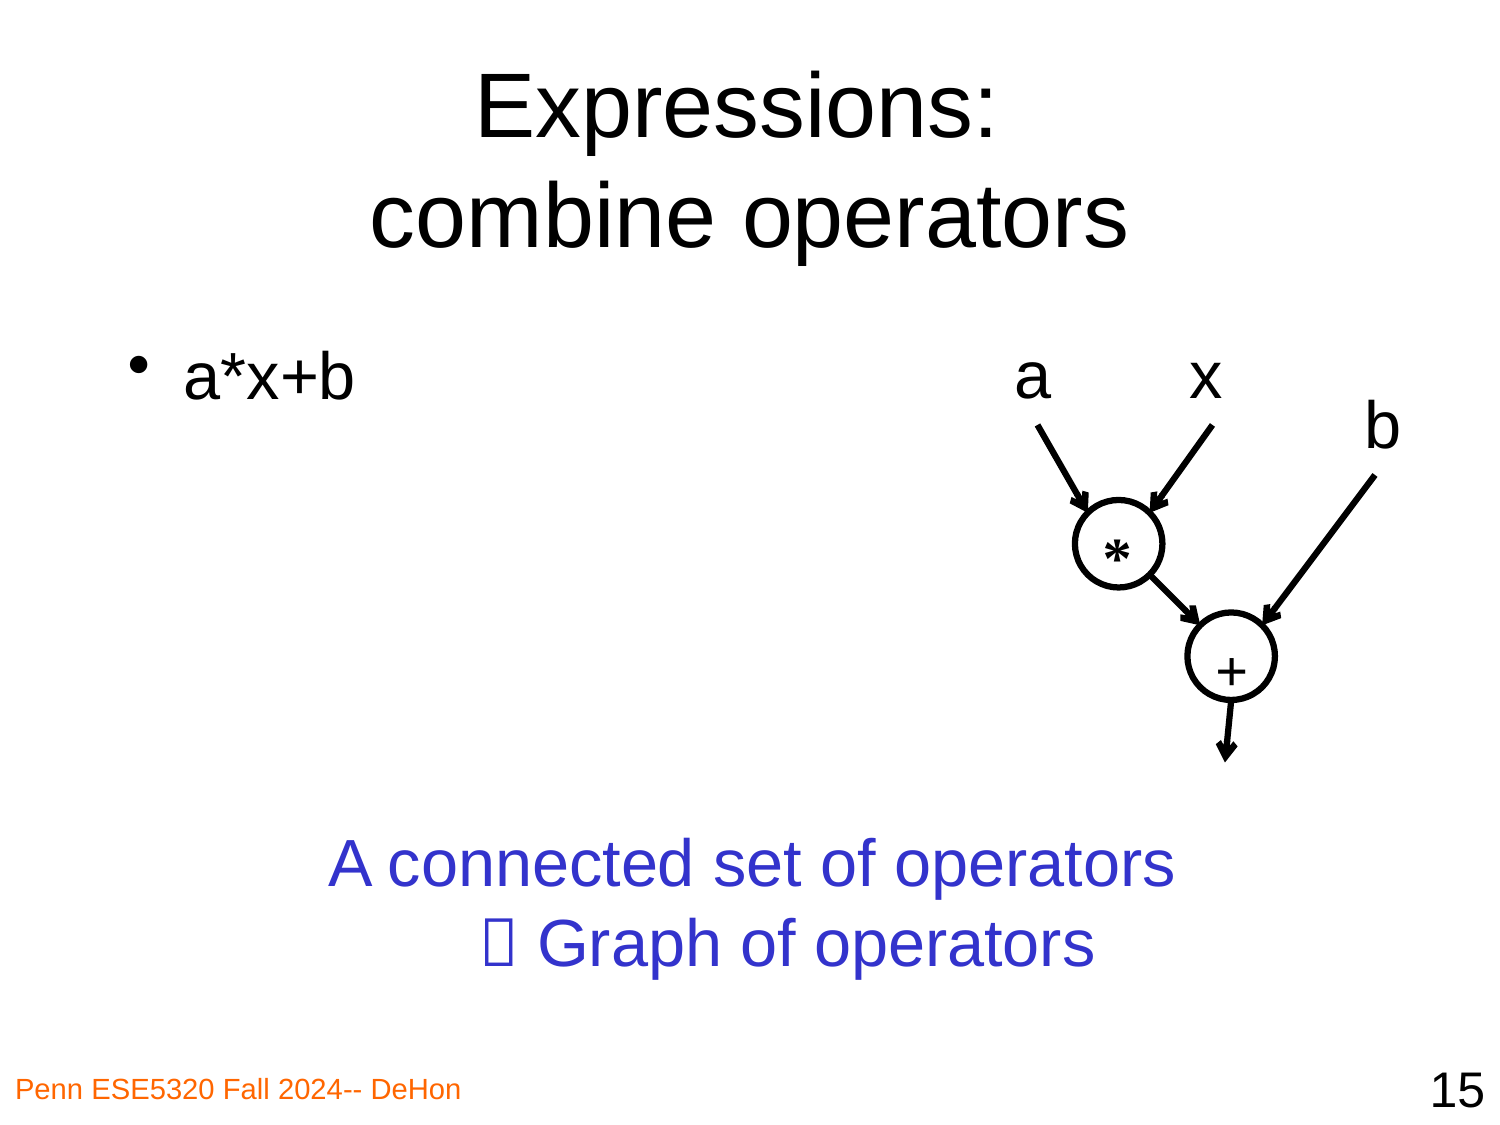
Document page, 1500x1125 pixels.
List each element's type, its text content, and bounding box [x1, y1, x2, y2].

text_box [999, 324, 1438, 763]
title Expressions: combine operators [112, 62, 1388, 251]
slide_number 15 [1187, 1049, 1500, 1125]
slide_number Penn ESE5320 Fall 2024-- DeHon [0, 1062, 576, 1125]
list a*x+b [112, 324, 676, 1001]
text_box A connected set of operators  Graph of operators [313, 812, 1192, 988]
